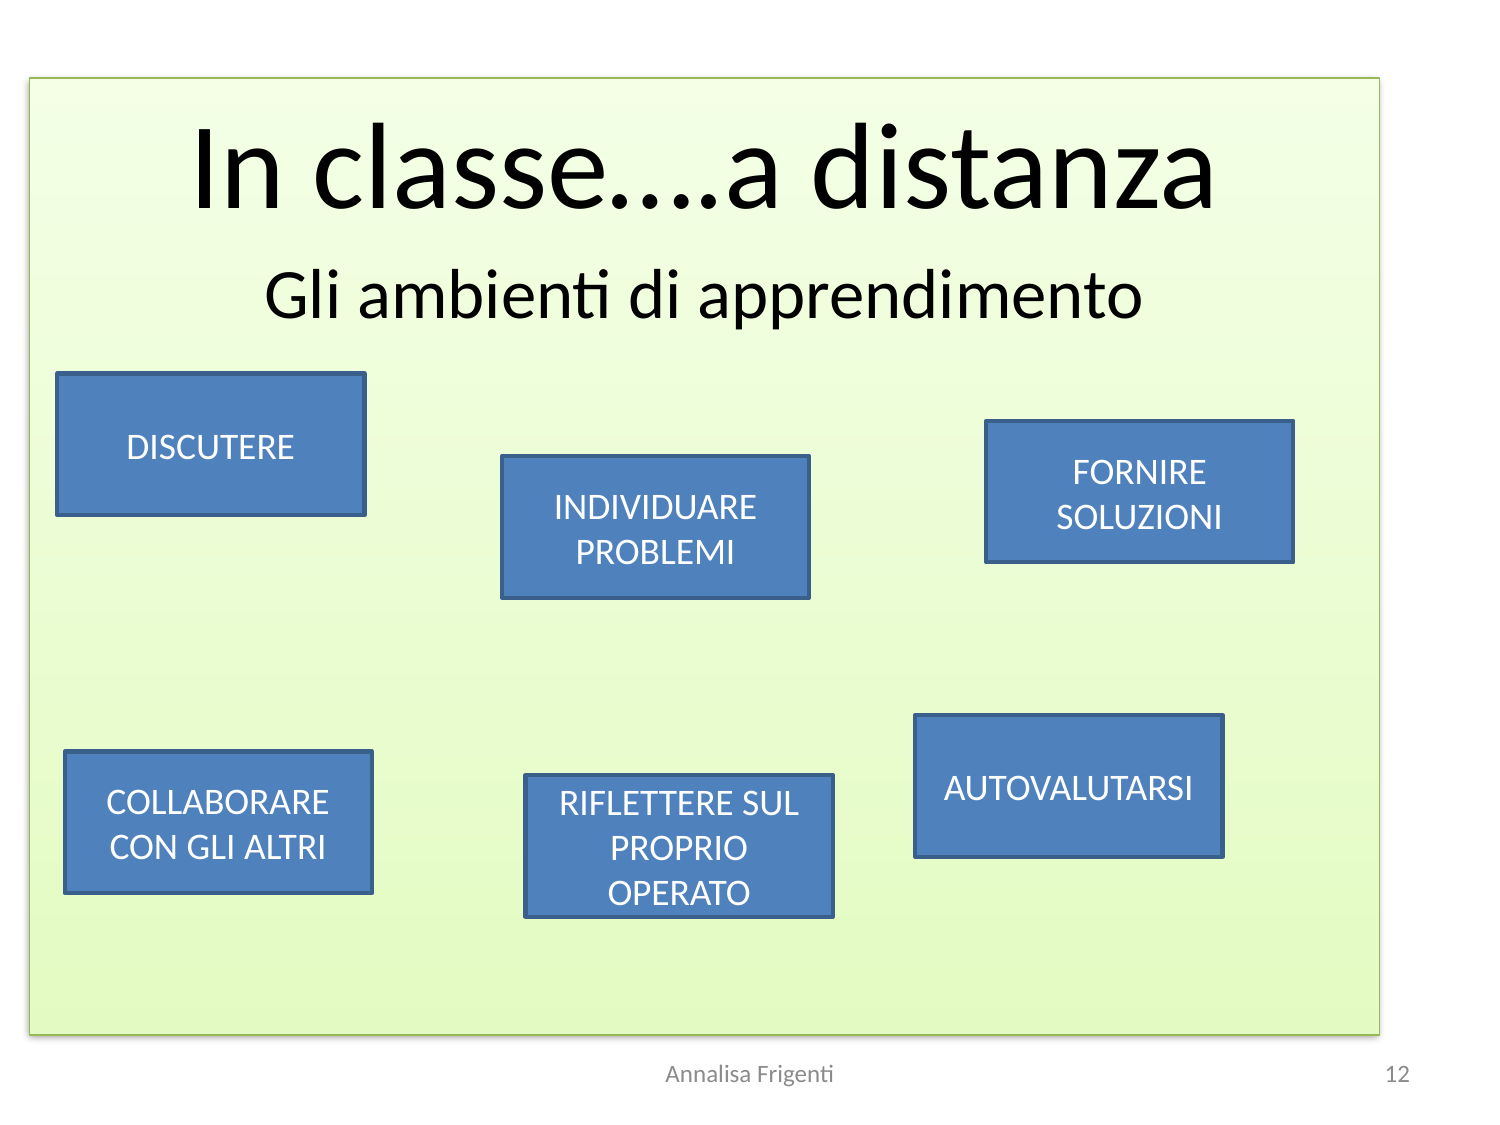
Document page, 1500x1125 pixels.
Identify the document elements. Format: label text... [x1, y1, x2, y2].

list In classe….a distanza Gli ambienti di apprendimento [29, 77, 1380, 1036]
text_box DISCUTERE [55, 371, 367, 517]
footer Annalisa Frigenti [512, 1042, 988, 1103]
text_box AUTOVALUTARSI [913, 713, 1225, 859]
text_box FORNIRE SOLUZIONI [984, 419, 1295, 564]
text_box RIFLETTERE SUL PROPRIO OPERATO [523, 773, 835, 919]
slide_number 12 [1074, 1042, 1425, 1103]
text_box COLLABORARE CON GLI ALTRI [63, 749, 374, 895]
text_box INDIVIDUARE PROBLEMI [500, 454, 811, 600]
